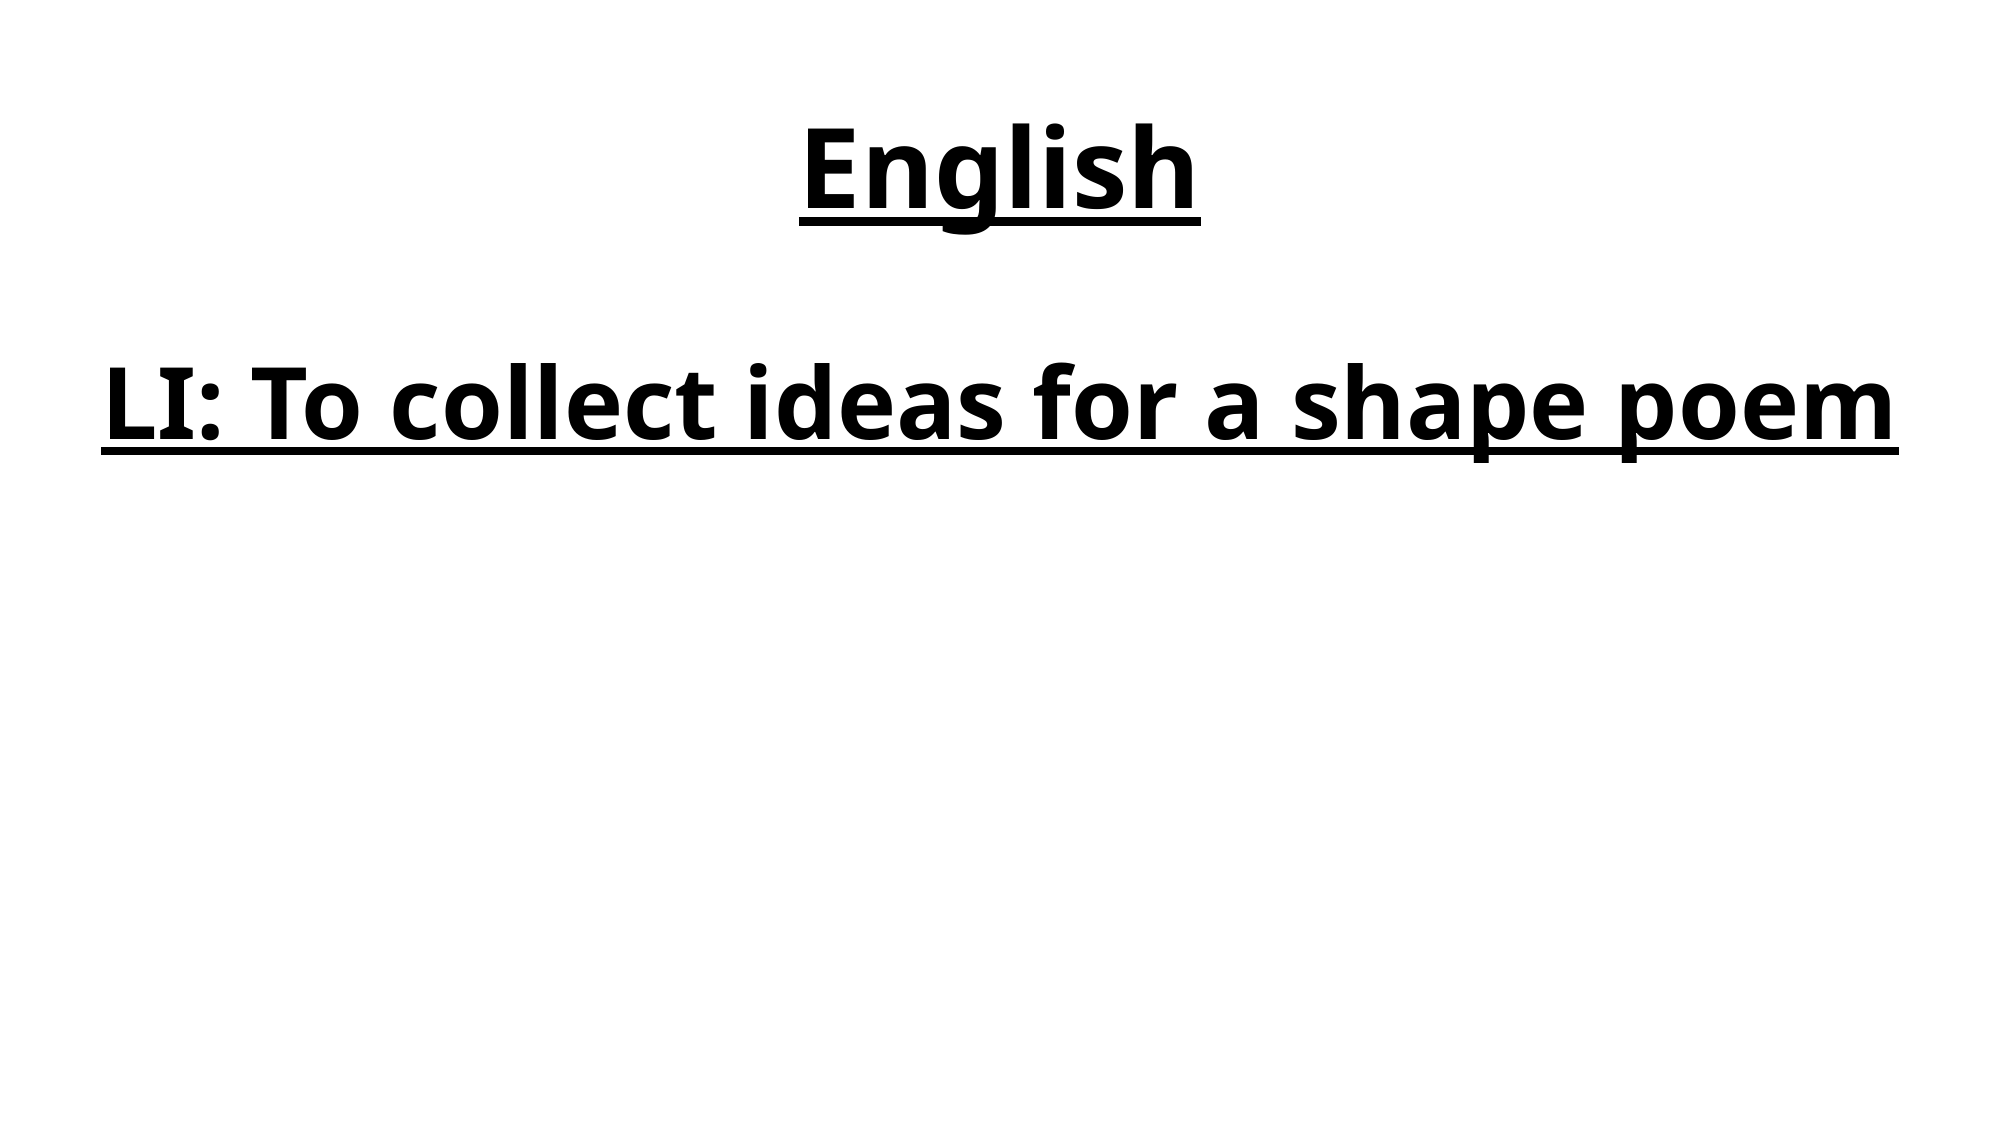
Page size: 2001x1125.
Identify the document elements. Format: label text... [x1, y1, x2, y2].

title English LI: To collect ideas for a shape poem [41, 41, 1959, 469]
